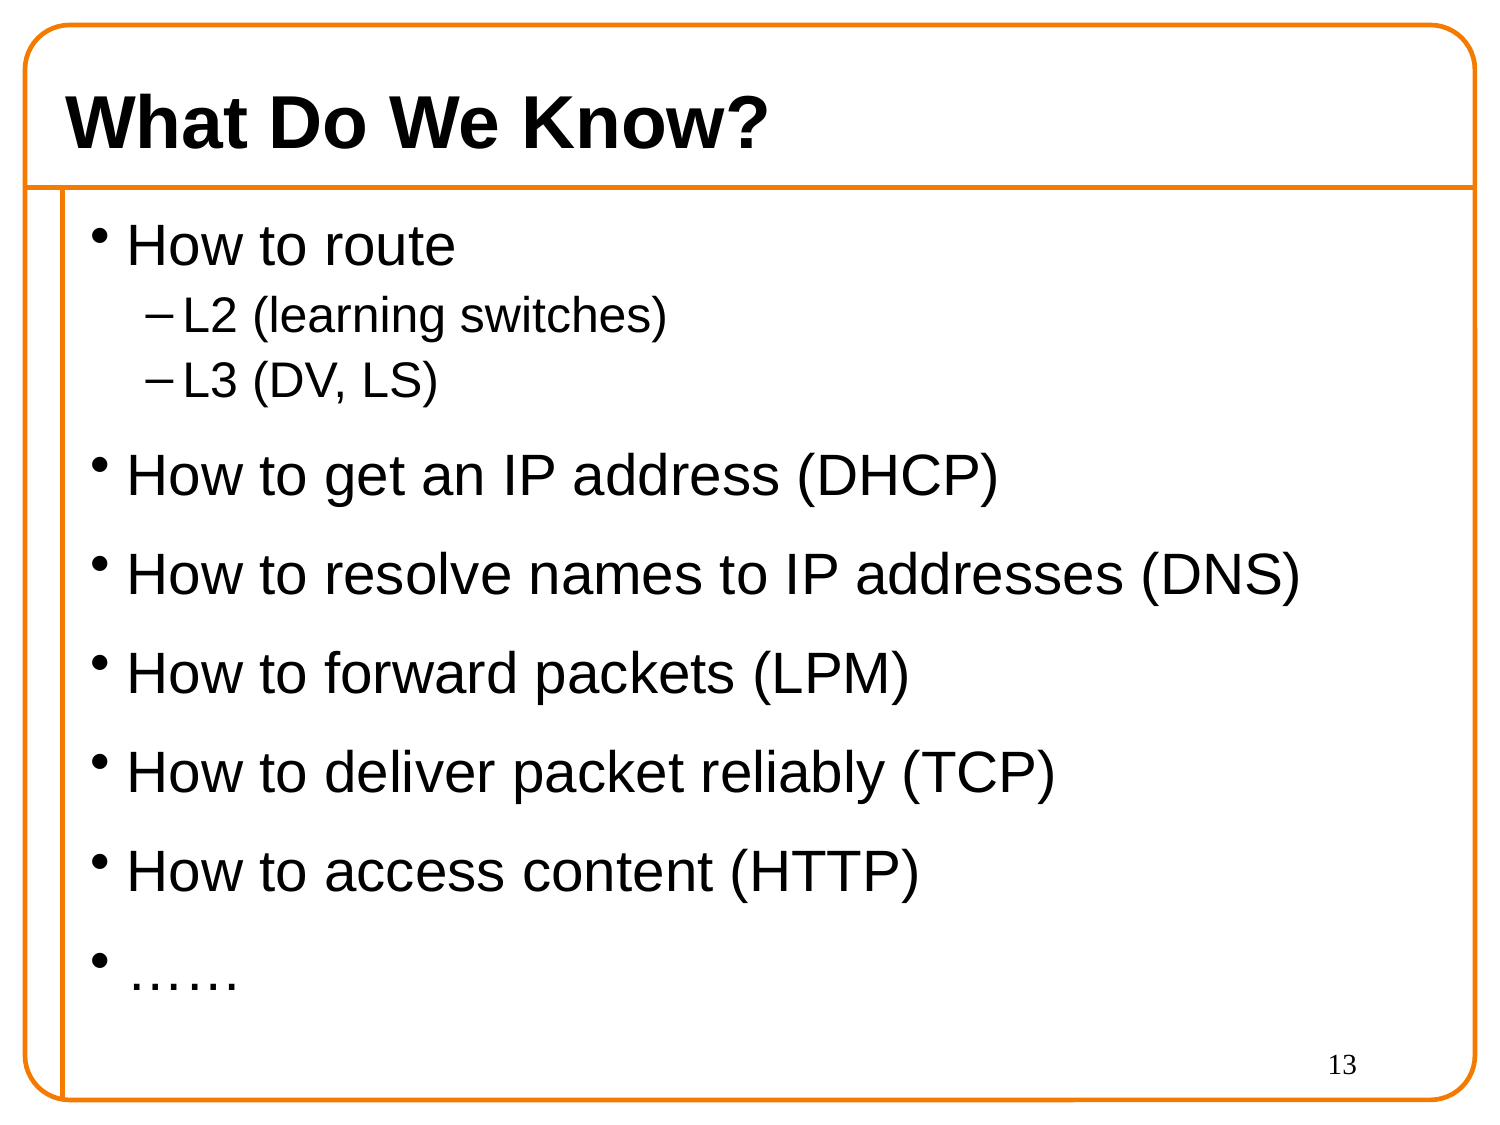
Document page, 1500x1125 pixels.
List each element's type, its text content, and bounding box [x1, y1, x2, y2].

slide_number 13 [1312, 1037, 1463, 1101]
title What Do We Know? [50, 62, 1463, 175]
list How to route L2 (learning switches) L3 (DV, LS) How to get an IP address (DHCP) How to resolve names to IP addresses (DNS) How to forward packets (LPM) How to deliver packet reliably (TCP) How to access content (HTTP) …… [75, 200, 1463, 1100]
